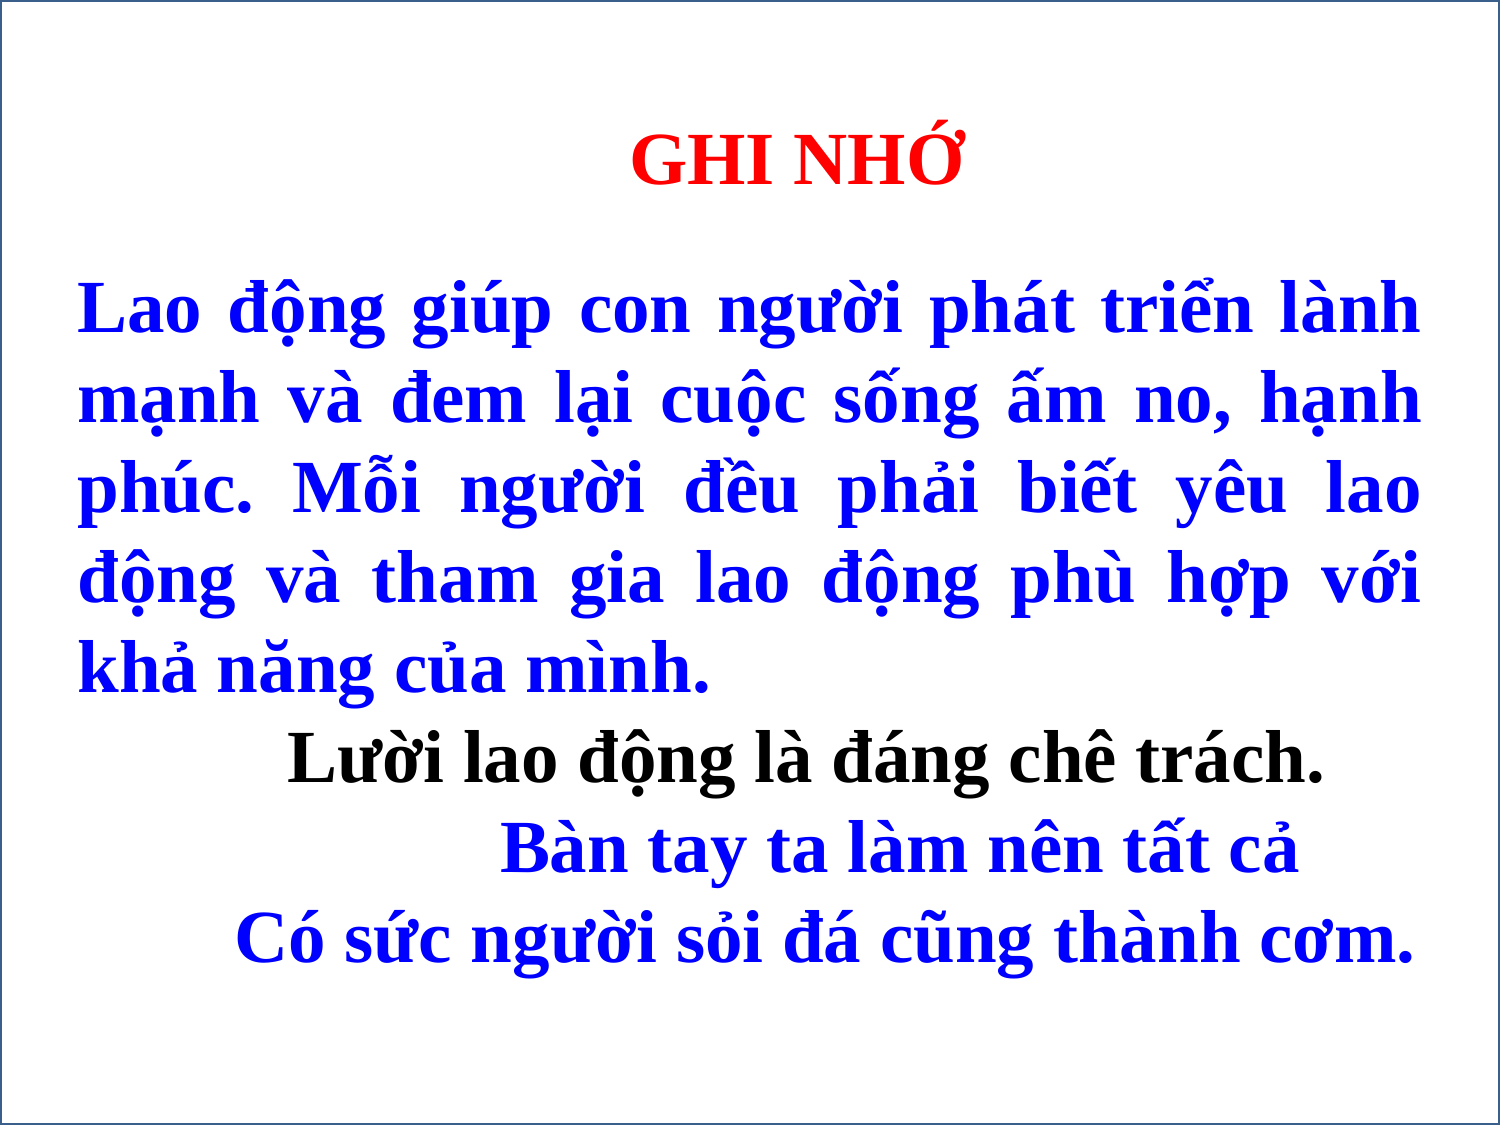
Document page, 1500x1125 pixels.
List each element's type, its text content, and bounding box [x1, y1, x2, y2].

text_box GHI NHỚ [614, 102, 999, 207]
text_box [0, 0, 1500, 1125]
text_box Lao động giúp con người phát triển lành mạnh và đem lại cuộc sống ấm no, hạnh phúc. Mỗi người đều phải biết yêu lao động và tham gia lao động phù hợp với khả năng của mình. Lười lao động là đáng chê trách. Bàn tay ta làm nên tất cả Có sức người sỏi đá cũng thành cơm. [62, 249, 1438, 985]
